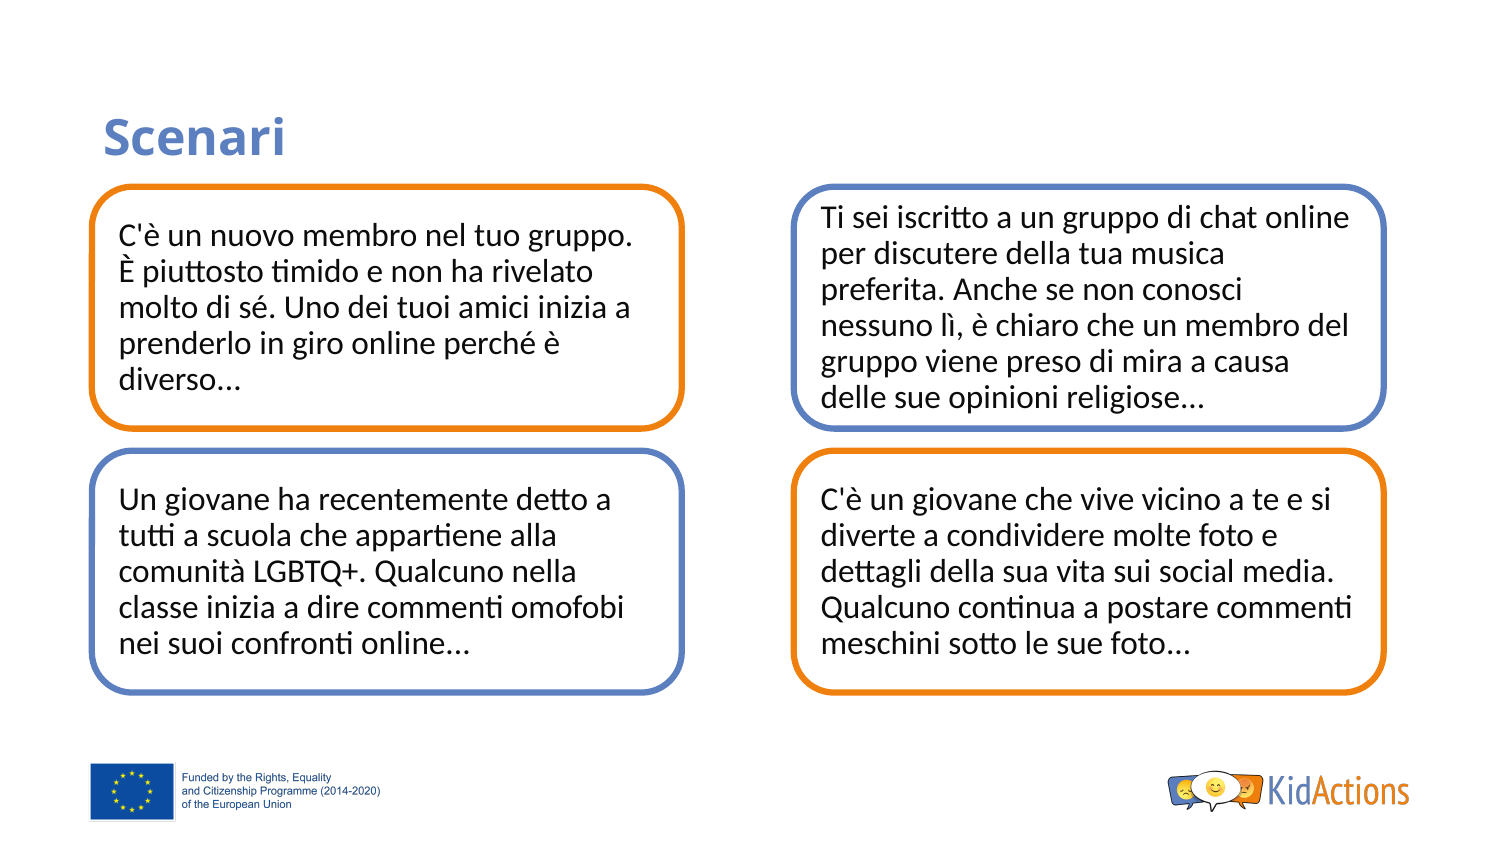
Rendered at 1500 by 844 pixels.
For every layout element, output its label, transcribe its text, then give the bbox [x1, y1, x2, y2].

text_box Un giovane ha recentemente detto a tutti a scuola che appartiene alla comunità LGBTQ+. Qualcuno nella classe inizia a dire commenti omofobi nei suoi confronti online... [91, 450, 682, 693]
text_box Ti sei iscritto a un gruppo di chat online per discutere della tua musica preferita. Anche se non conosci nessuno lì, è chiaro che un membro del gruppo viene preso di mira a causa delle sue opinioni religiose... [793, 186, 1384, 429]
text_box C'è un nuovo membro nel tuo gruppo. È piuttosto timido e non ha rivelato molto di sé. Uno dei tuoi amici inizia a prenderlo in giro online perché è diverso... [91, 186, 682, 429]
text_box C'è un giovane che vive vicino a te e si diverte a condividere molte foto e dettagli della sua vita sui social media. Qualcuno continua a postare commenti meschini sotto le sue foto... [793, 450, 1384, 693]
title Scenari [91, 55, 588, 224]
picture [1162, 767, 1414, 816]
picture [86, 758, 391, 825]
